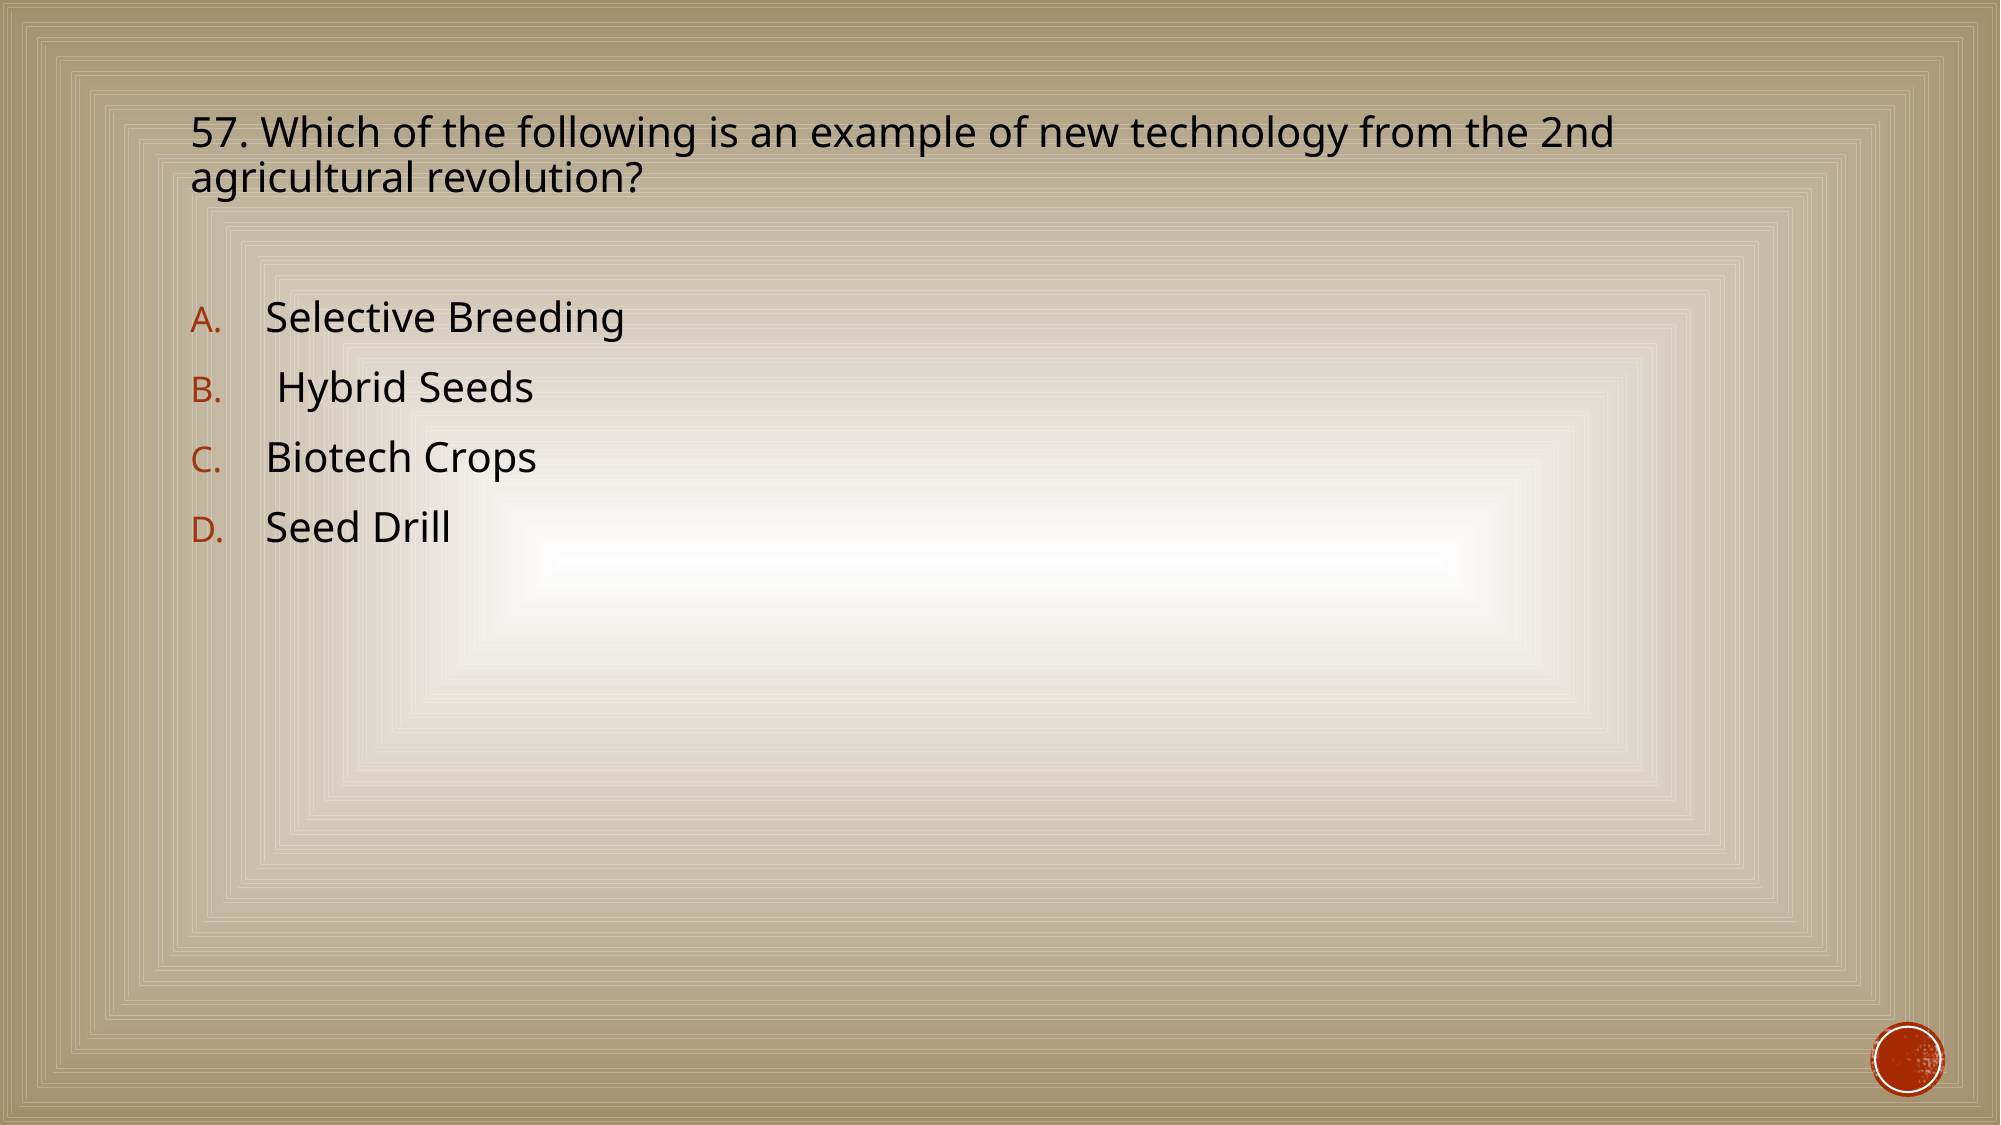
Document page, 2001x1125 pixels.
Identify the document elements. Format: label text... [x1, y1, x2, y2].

list 57. Which of the following is an example of new technology from the 2nd agricultural revolution? Selective Breeding Hybrid Seeds Biotech Crops Seed Drill [175, 103, 1826, 1013]
